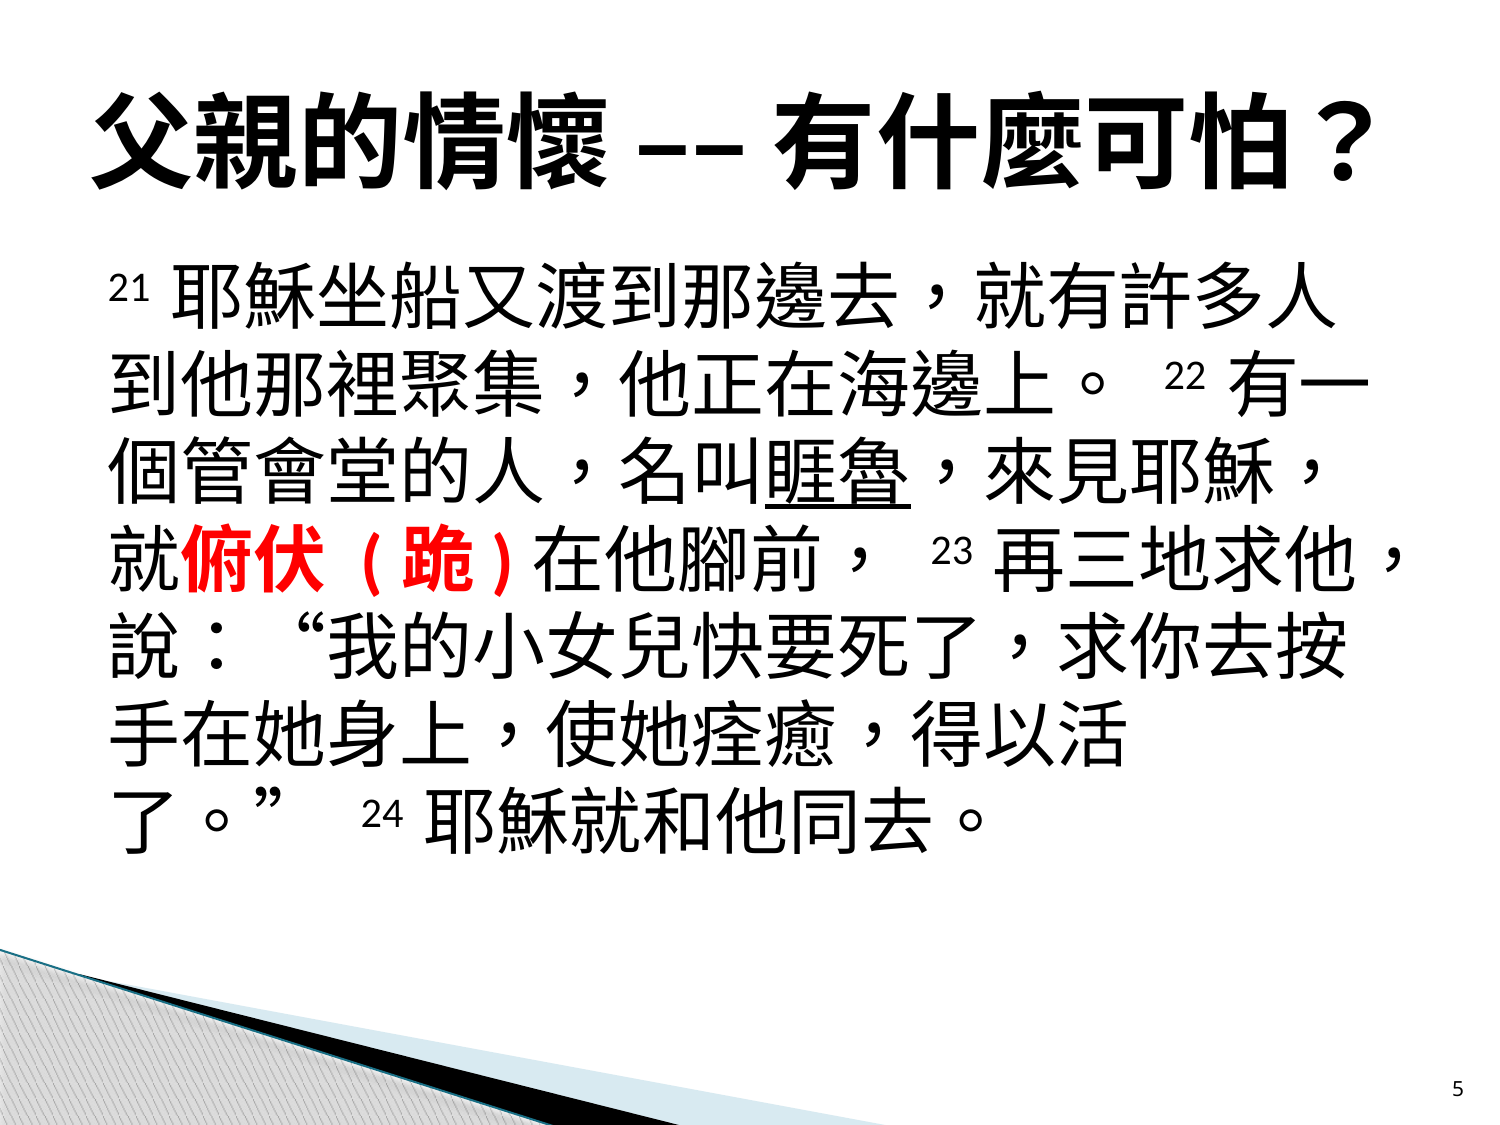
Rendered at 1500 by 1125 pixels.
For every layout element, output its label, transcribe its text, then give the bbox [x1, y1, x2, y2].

slide_number 5 [1418, 1051, 1479, 1112]
list 21 耶穌坐船又渡到那邊去，就有許多人到他那裡聚集，他正在海邊上。 22 有一個管會堂的人，名叫睚魯，來見耶穌，就俯伏 (跪)在他腳前， 23 再三地求他，說：“我的小女兒快要死了，求你去按手在她身上，使她痊癒，得以活了。” 24 耶穌就和他同去。 [75, 243, 1425, 986]
title 父親的情懷 –– 有什麼可怕？ [75, 45, 1425, 233]
